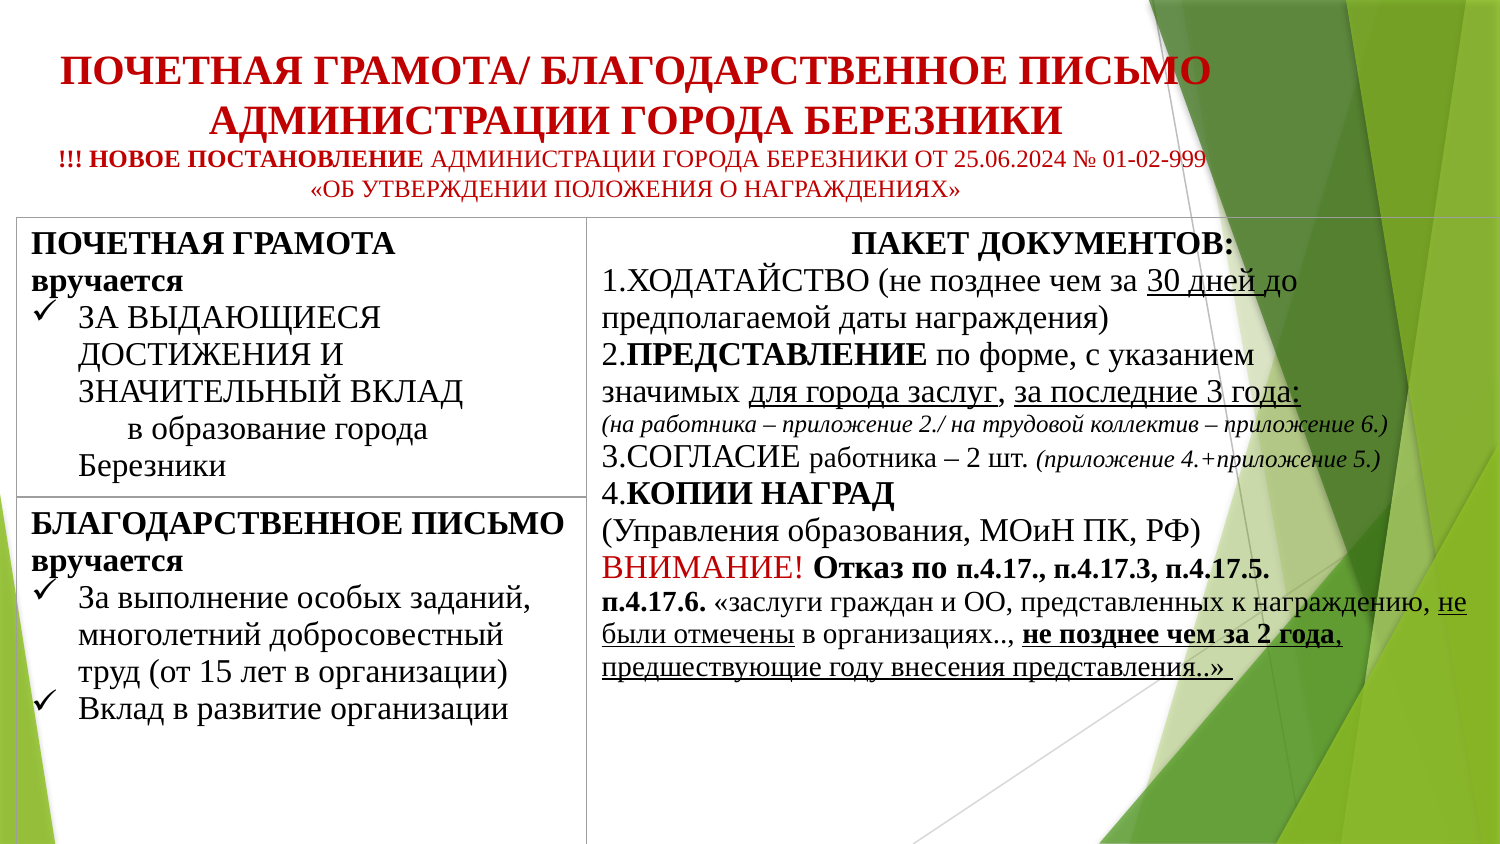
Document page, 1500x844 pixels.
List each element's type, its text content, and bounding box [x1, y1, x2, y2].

table_header ПАКЕТ ДОКУМЕНТОВ: 1.ХОДАТАЙСТВО (не позднее чем за 30 дней до предполагаемой даты награждения) 2.ПРЕДСТАВЛЕНИЕ по форме, с указанием значимых для города заслуг, за последние 3 года: (на работника – приложение 2./ на трудовой коллектив – приложение 6.) 3.СОГЛАСИЕ работника – 2 шт. (приложение 4.+приложение 5.) 4.КОПИИ НАГРАД (Управления образования, МОиН ПК, РФ) ВНИМАНИЕ! Отказ по п.4.17., п.4.17.3, п.4.17.5. п.4.17.6. «заслуги граждан и ОО, представленных к награждению, не были отмечены в организациях.., не позднее чем за 2 года, предшествующие году внесения представления..» [587, 218, 1499, 844]
list ПОЧЕТНАЯ ГРАМОТА/ БЛАГОДАРСТВЕННОЕ ПИСЬМО АДМИНИСТРАЦИИ ГОРОДА БЕРЕЗНИКИ !!! НОВОЕ ПОСТАНОВЛЕНИЕ АДМИНИСТРАЦИИ ГОРОДА БЕРЕЗНИКИ ОТ 25.06.2024 № 01-02-999 «ОБ УТВЕРЖДЕНИИ ПОЛОЖЕНИЯ О НАГРАЖДЕНИЯХ» [16, 27, 1237, 217]
table_cell БЛАГОДАРСТВЕННОЕ ПИСЬМО вручается За выполнение особых заданий, многолетний добросовестный труд (от 15 лет в организации) Вклад в развитие организации [17, 498, 586, 844]
table_header ПОЧЕТНАЯ ГРАМОТА вручается ЗА ВЫДАЮЩИЕСЯ ДОСТИЖЕНИЯ И ЗНАЧИТЕЛЬНЫЙ ВКЛАД в образование города Березники [17, 218, 586, 496]
